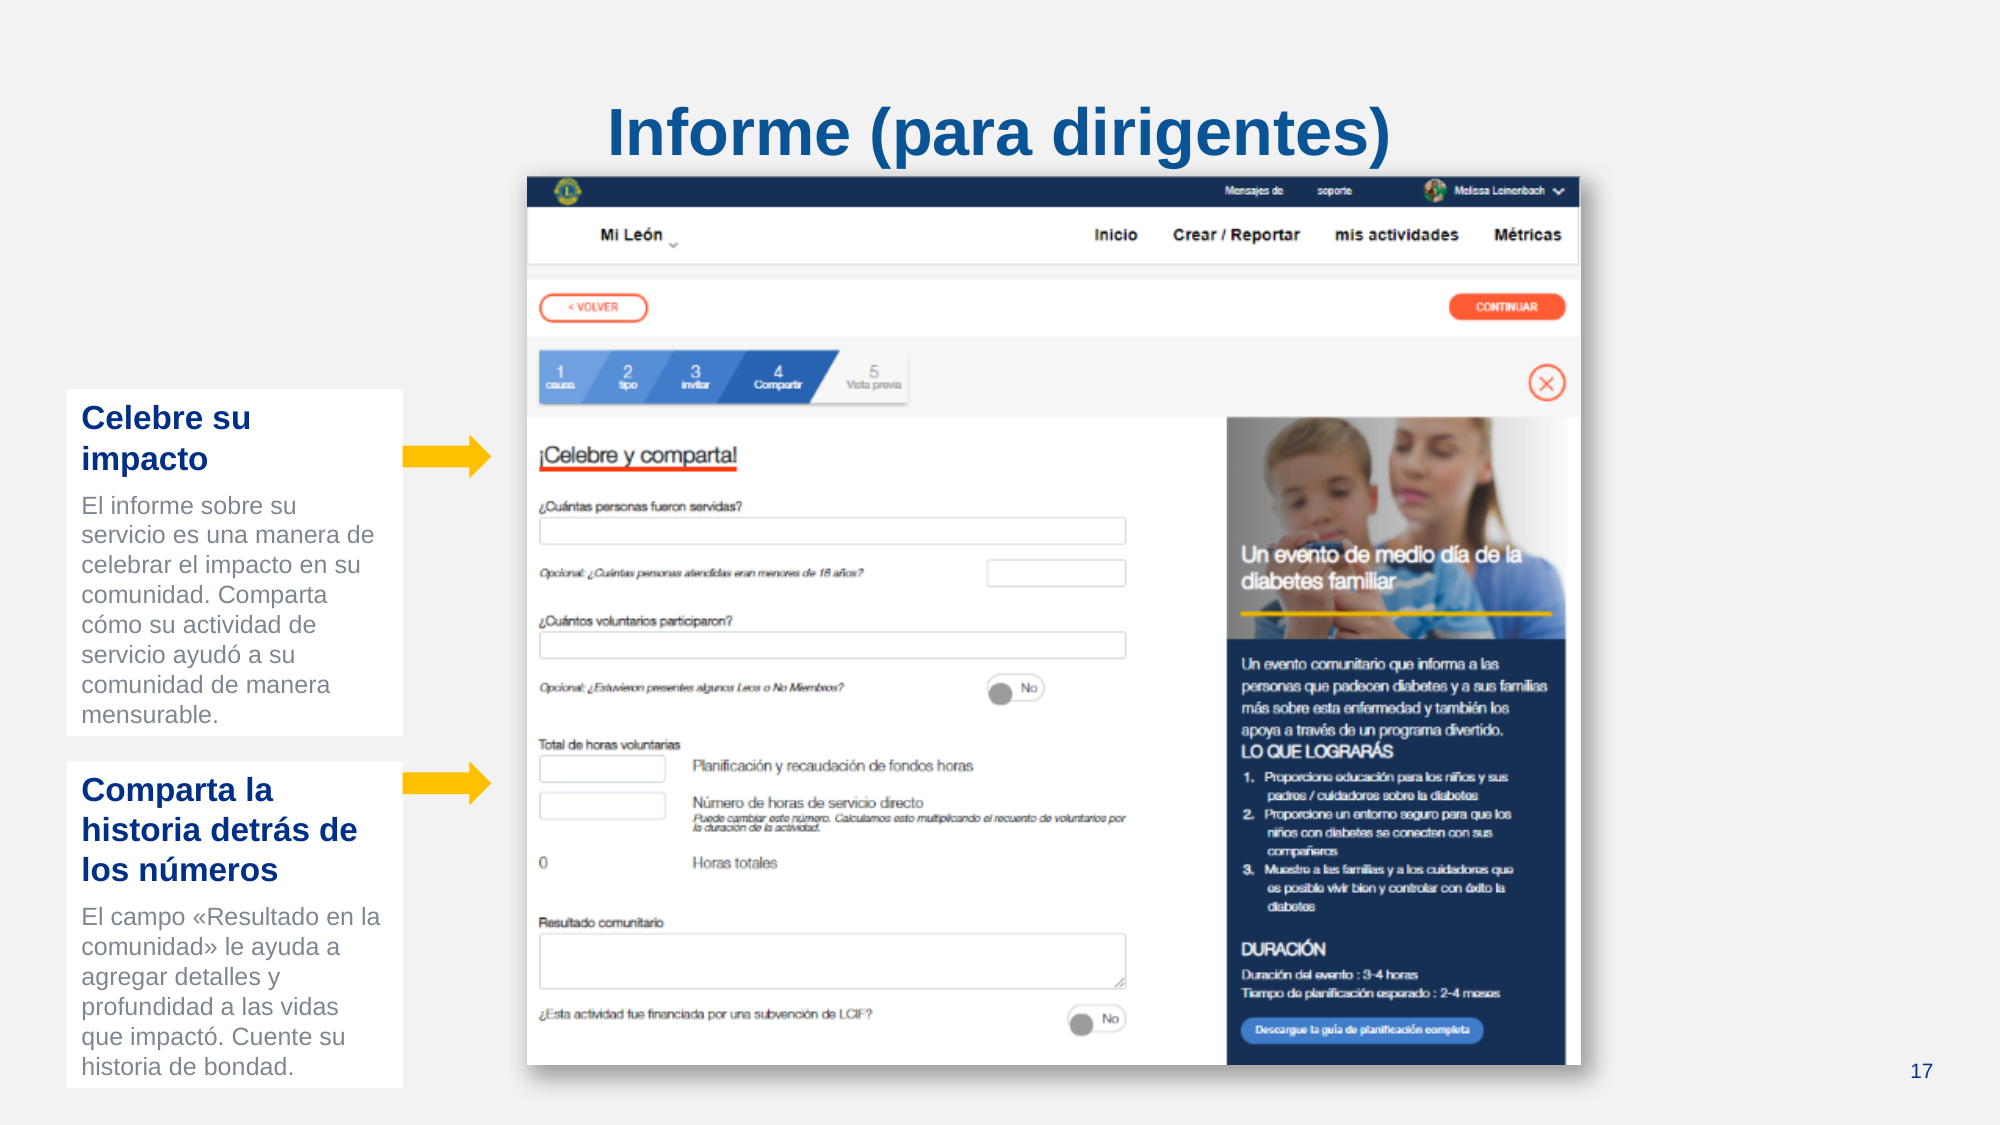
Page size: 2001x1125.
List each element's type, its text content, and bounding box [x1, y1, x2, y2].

text_box Celebre su impacto El informe sobre su servicio es una manera de celebrar el impacto en su comunidad. Comparta cómo su actividad de servicio ayudó a su comunidad de manera mensurable. [66, 389, 403, 736]
text_box Comparta la historia detrás de los números El campo «Resultado en la comunidad» le ayuda a agregar detalles y profundidad a las vidas que impactó. Cuente su historia de bondad. [66, 761, 403, 1088]
picture [527, 176, 1581, 1066]
text_box [402, 761, 492, 806]
text_box [402, 434, 492, 479]
title Informe (para dirigentes) [66, 50, 1934, 177]
